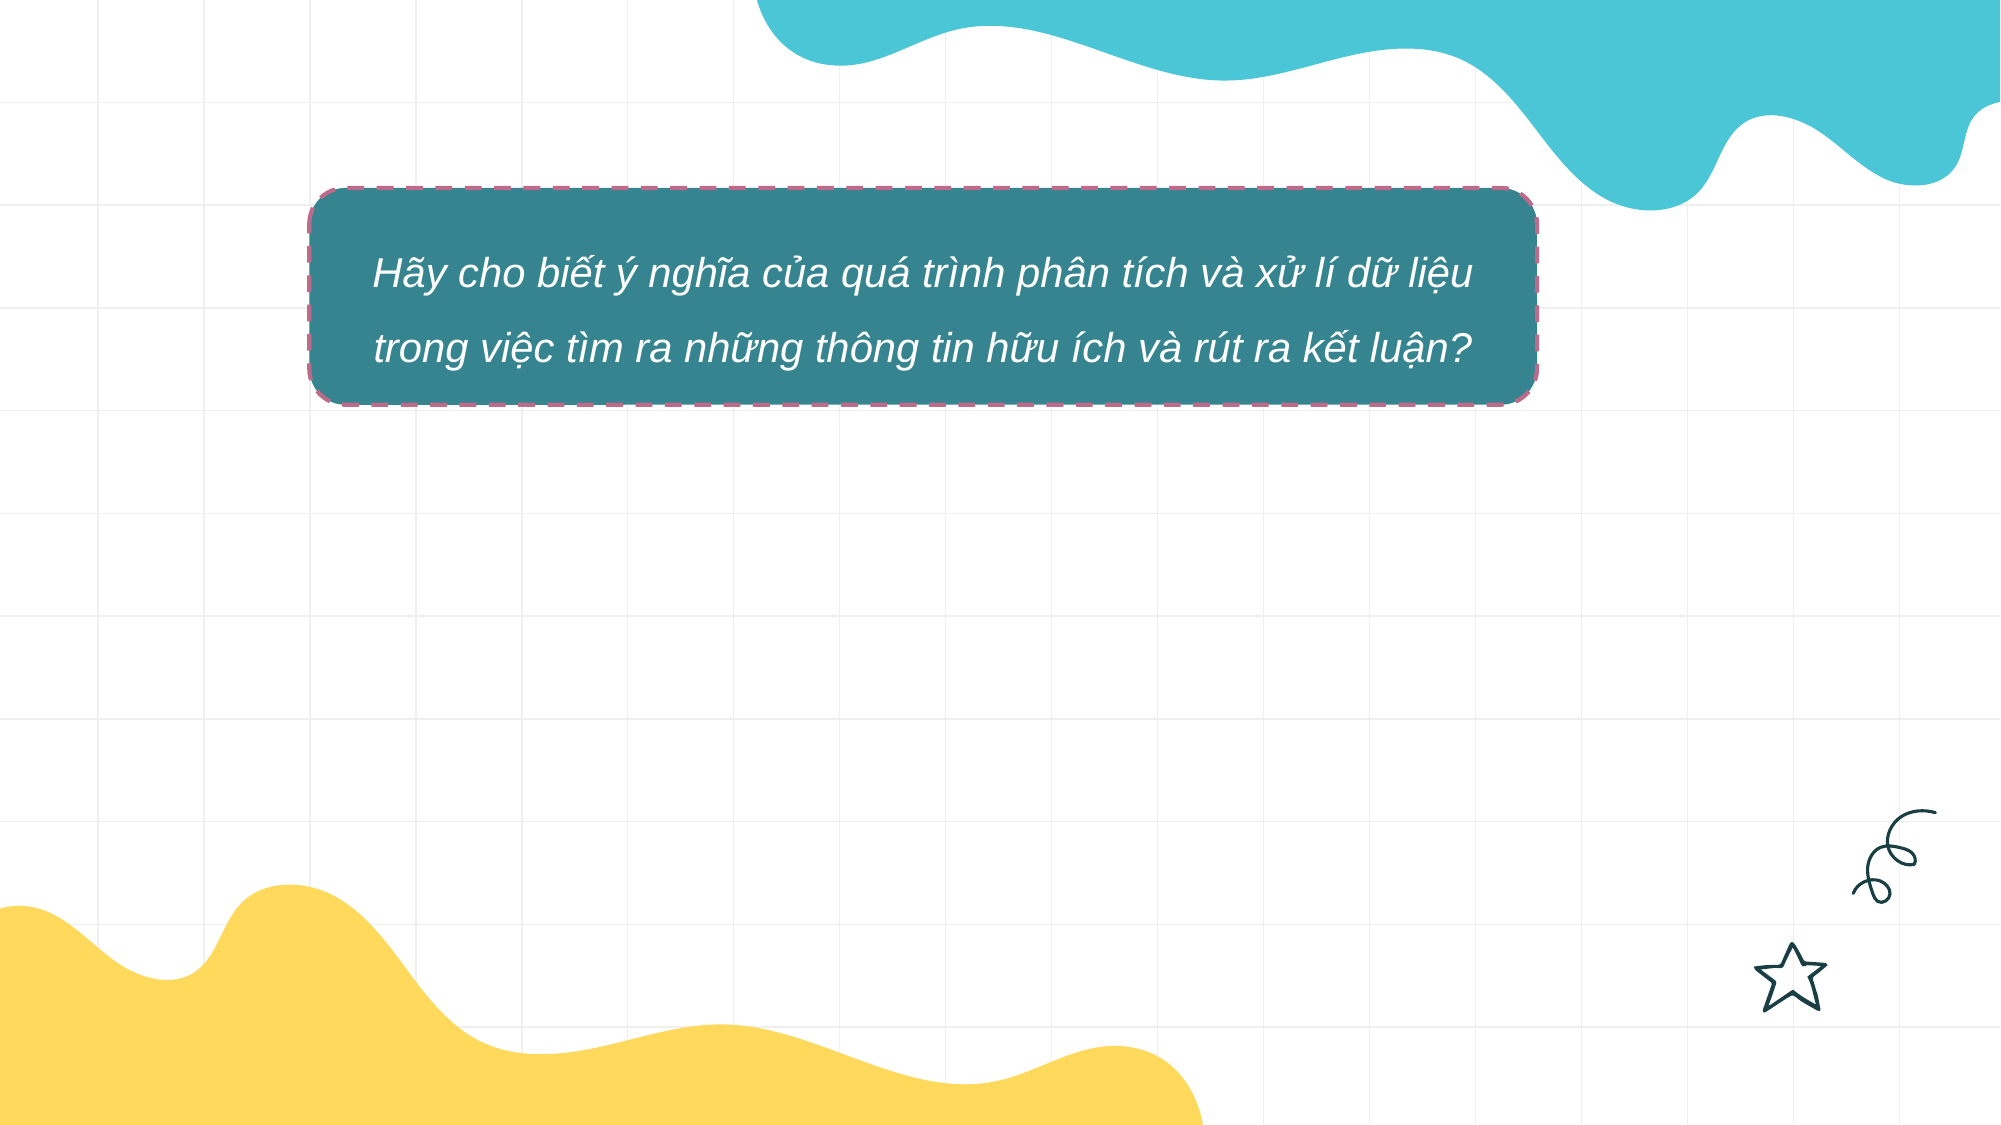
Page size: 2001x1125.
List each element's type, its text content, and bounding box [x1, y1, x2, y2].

text_box Hãy cho biết ý nghĩa của quá trình phân tích và xử lí dữ liệu trong việc tìm ra những thông tin hữu ích và rút ra kết luận? [307, 185, 1540, 407]
